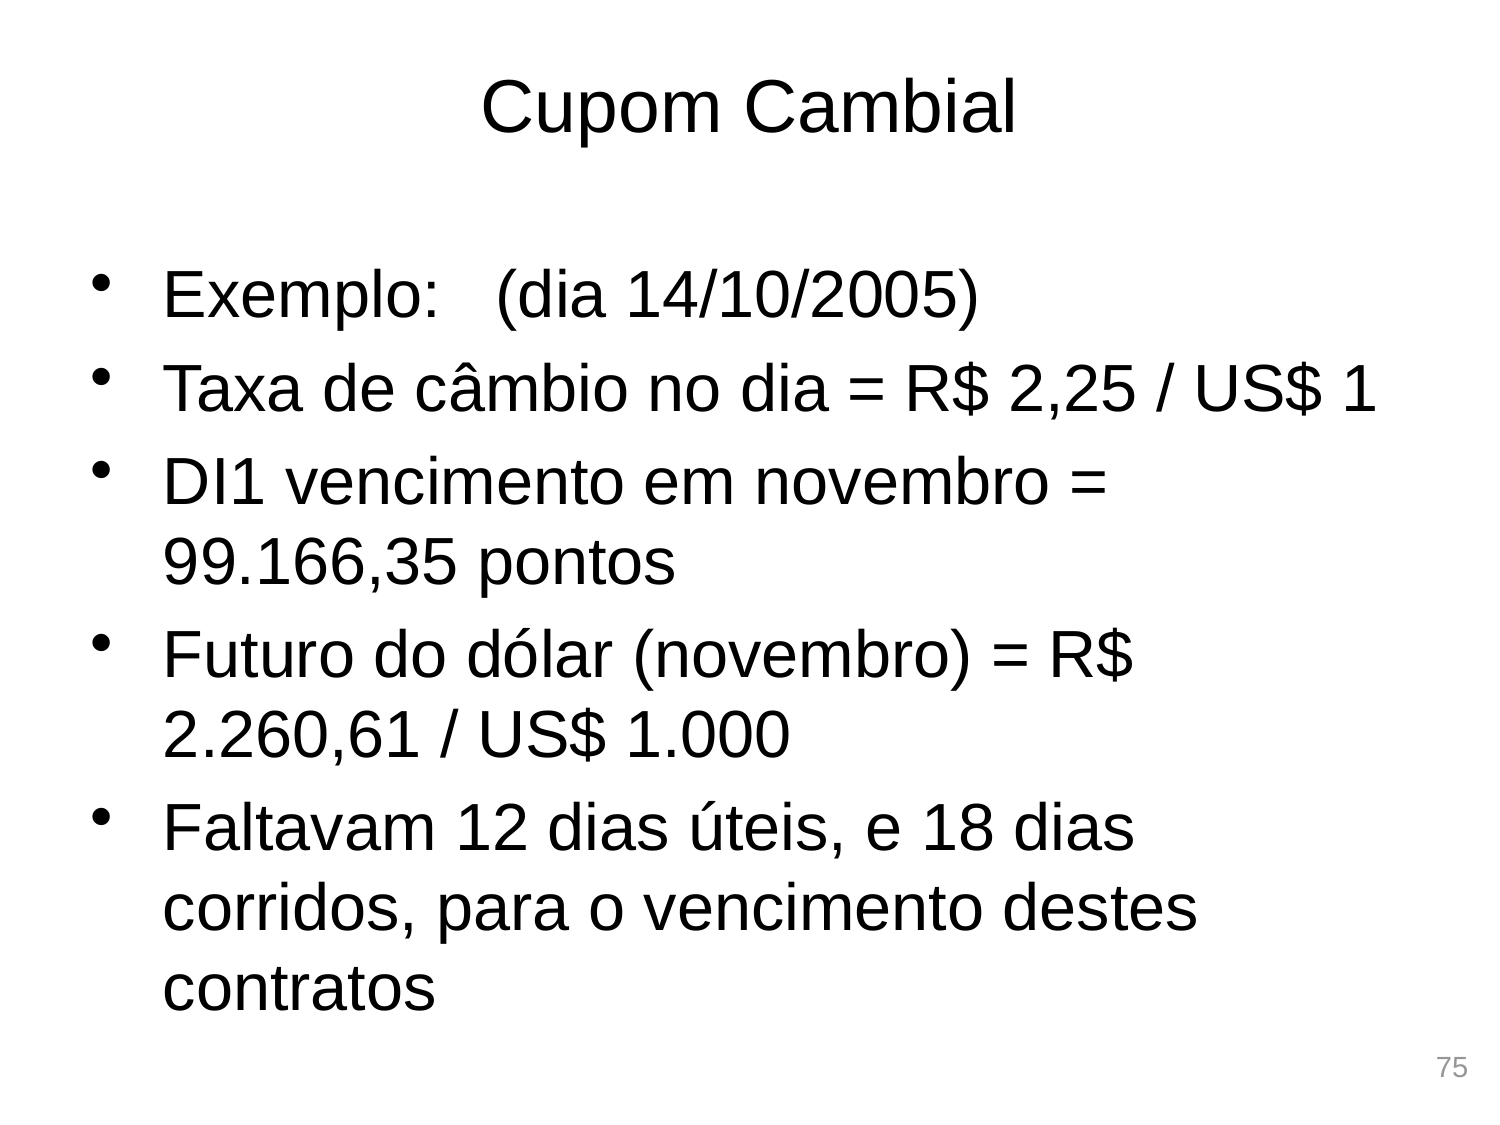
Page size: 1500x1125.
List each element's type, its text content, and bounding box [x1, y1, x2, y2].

slide_number 75 [1133, 1041, 1484, 1120]
list Exemplo: (dia 14/10/2005) Taxa de câmbio no dia = R$ 2,25 / US$ 1 DI1 vencimento em novembro = 99.166,35 pontos Futuro do dólar (novembro) = R$ 2.260,61 / US$ 1.000 Faltavam 12 dias úteis, e 18 dias corridos, para o vencimento destes contratos [75, 243, 1425, 1005]
title Cupom Cambial [75, 45, 1425, 161]
